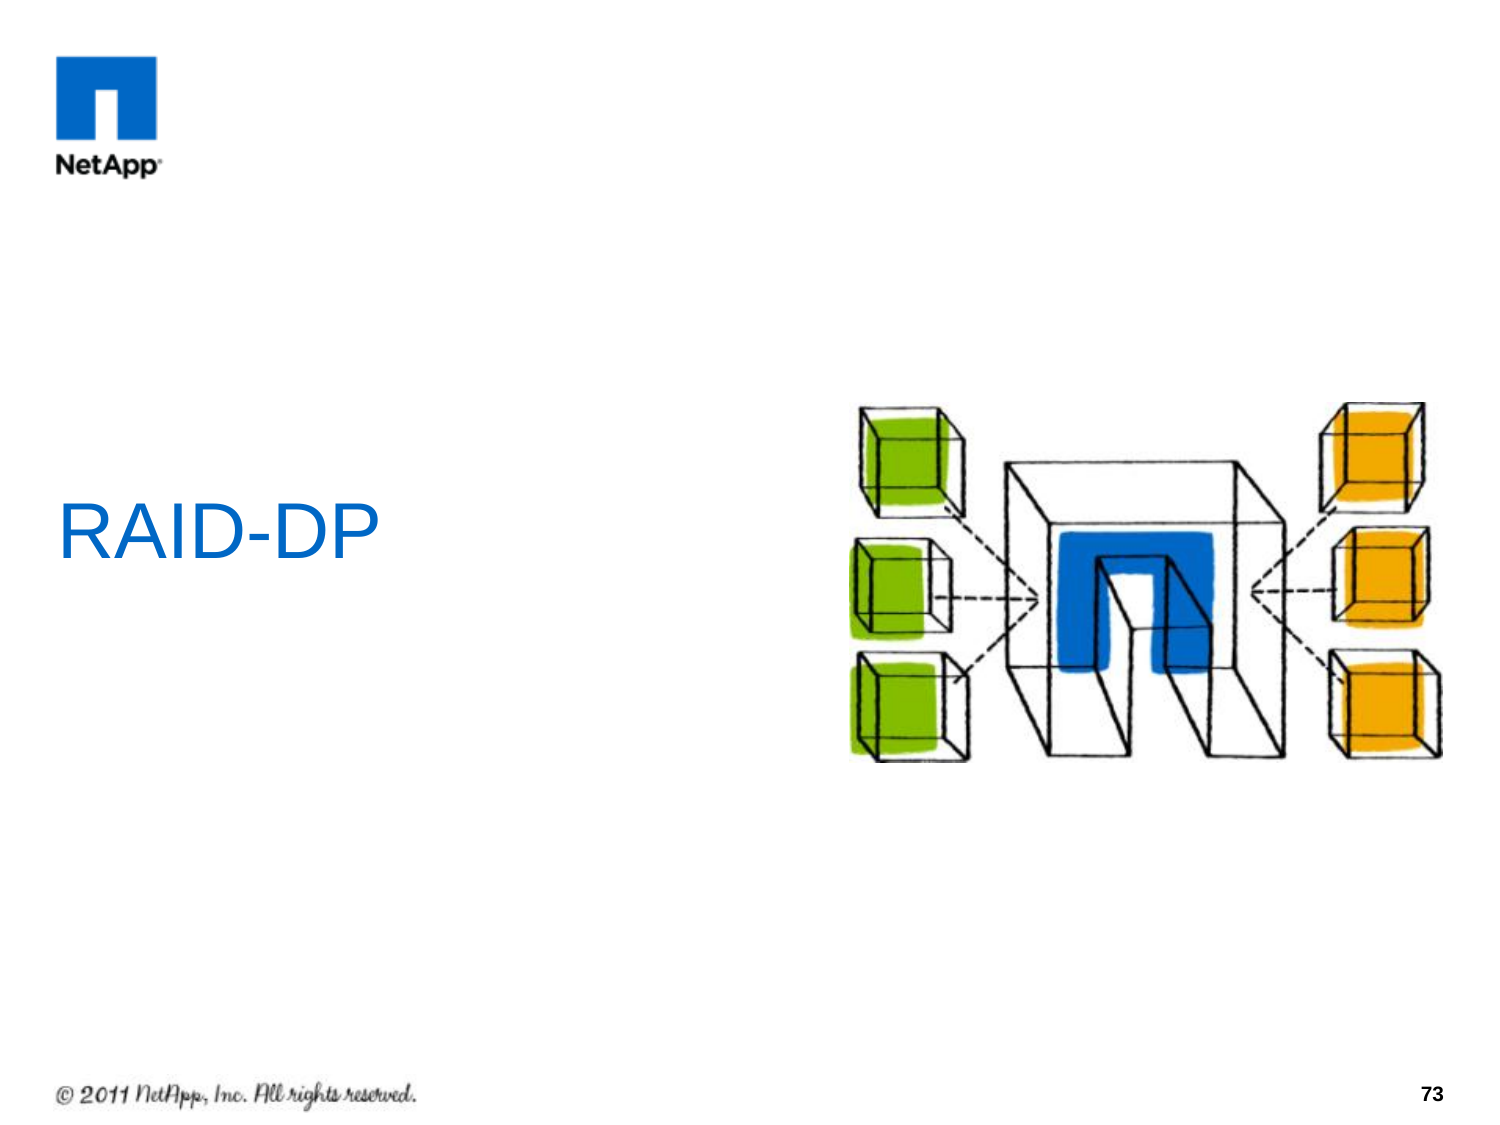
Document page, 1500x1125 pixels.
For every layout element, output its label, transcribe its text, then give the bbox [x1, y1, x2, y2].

picture [53, 1074, 434, 1113]
slide_number 73 [1346, 1072, 1460, 1111]
picture [55, 54, 164, 181]
picture [849, 402, 1443, 763]
title RAID-DP [57, 284, 811, 575]
